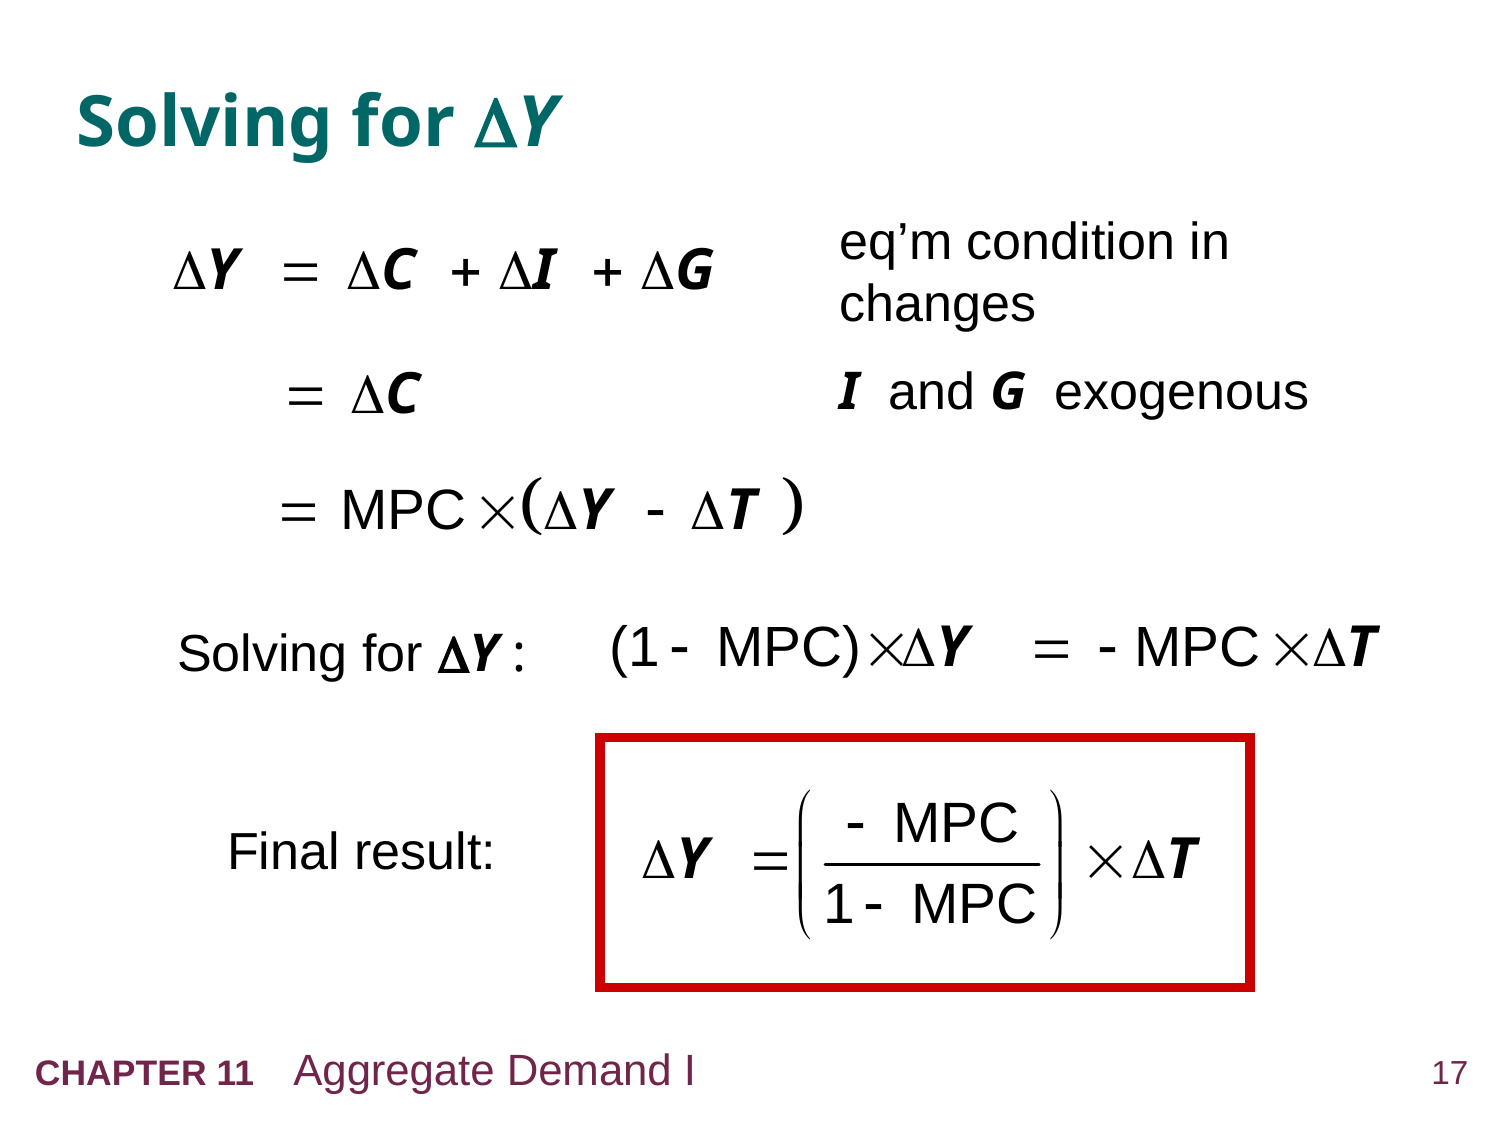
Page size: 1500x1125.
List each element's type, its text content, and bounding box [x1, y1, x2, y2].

text_box Final result: [212, 809, 550, 888]
title Solving for Y [76, 38, 1430, 193]
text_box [603, 614, 1410, 691]
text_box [163, 237, 738, 314]
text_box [599, 737, 1251, 988]
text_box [267, 467, 809, 563]
text_box Solving for Y : [162, 612, 575, 690]
text_box eq’m condition in changes [825, 199, 1388, 340]
text_box I and G exogenous [825, 349, 1388, 428]
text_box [274, 361, 447, 438]
